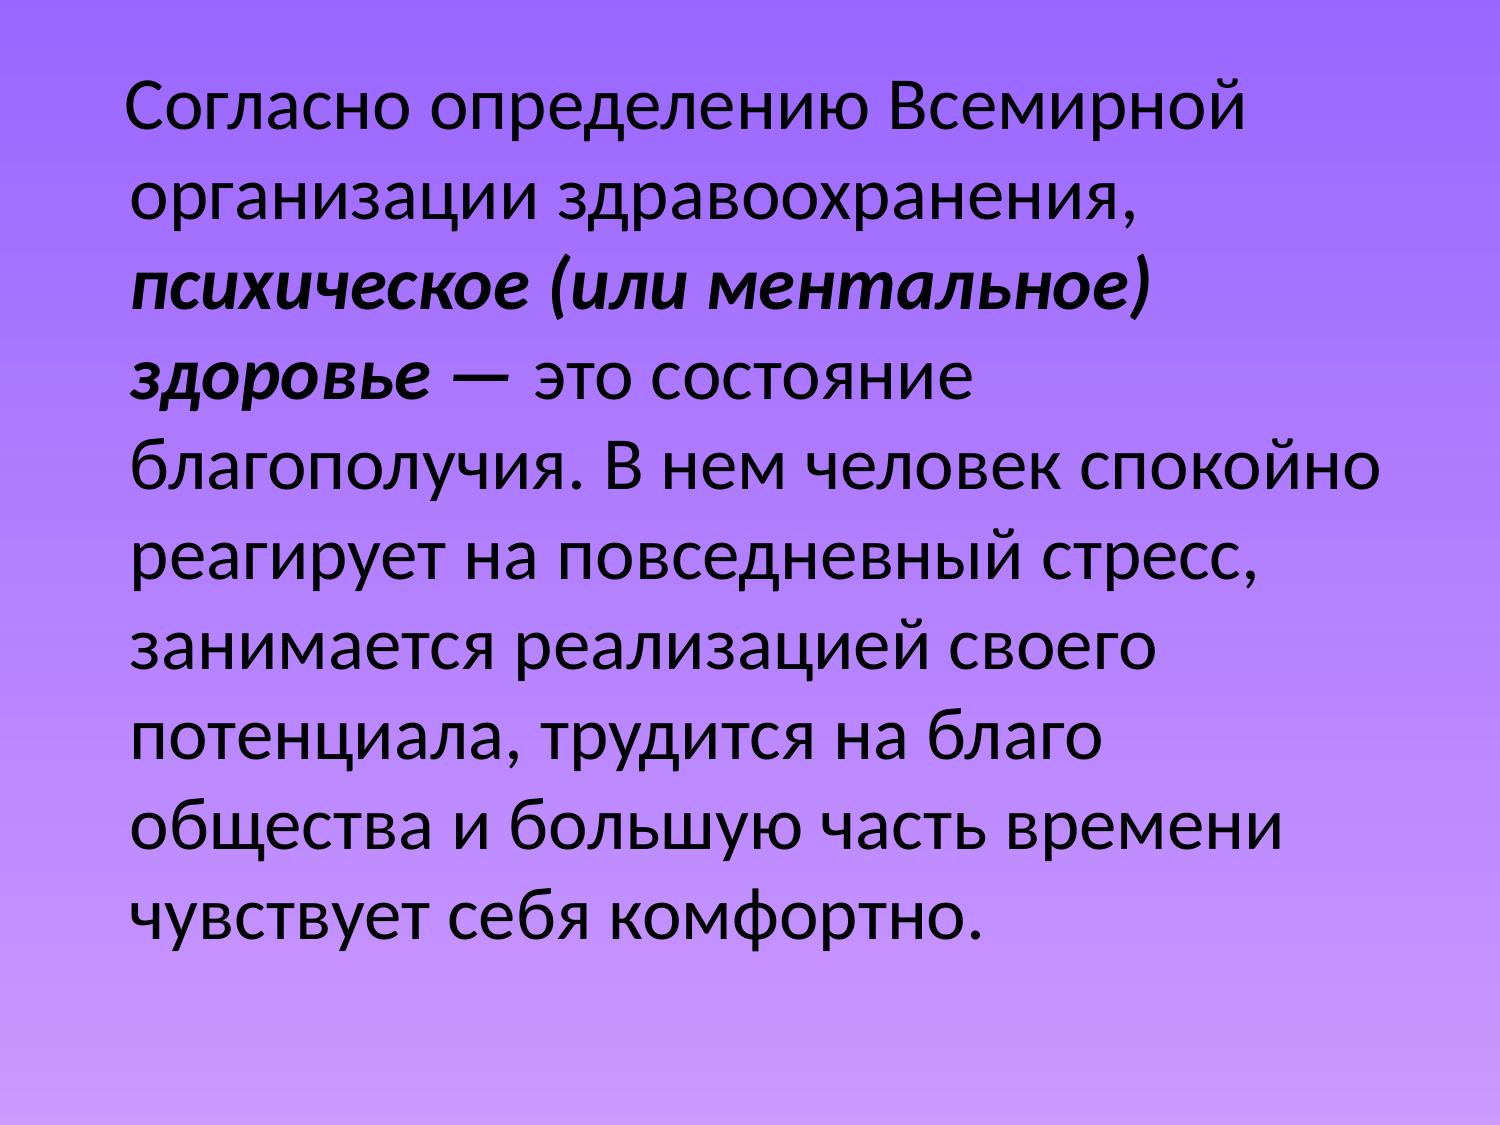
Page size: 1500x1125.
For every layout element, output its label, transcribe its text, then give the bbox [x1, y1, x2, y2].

list Согласно определению Всемирной организации здравоохранения, психическое (или ментальное) здоровье — это состояние благополучия. В нем человек спокойно реагирует на повседневный стресс, занимается реализацией своего потенциала, трудится на благо общества и большую часть времени чувствует себя комфортно. [58, 46, 1425, 1005]
